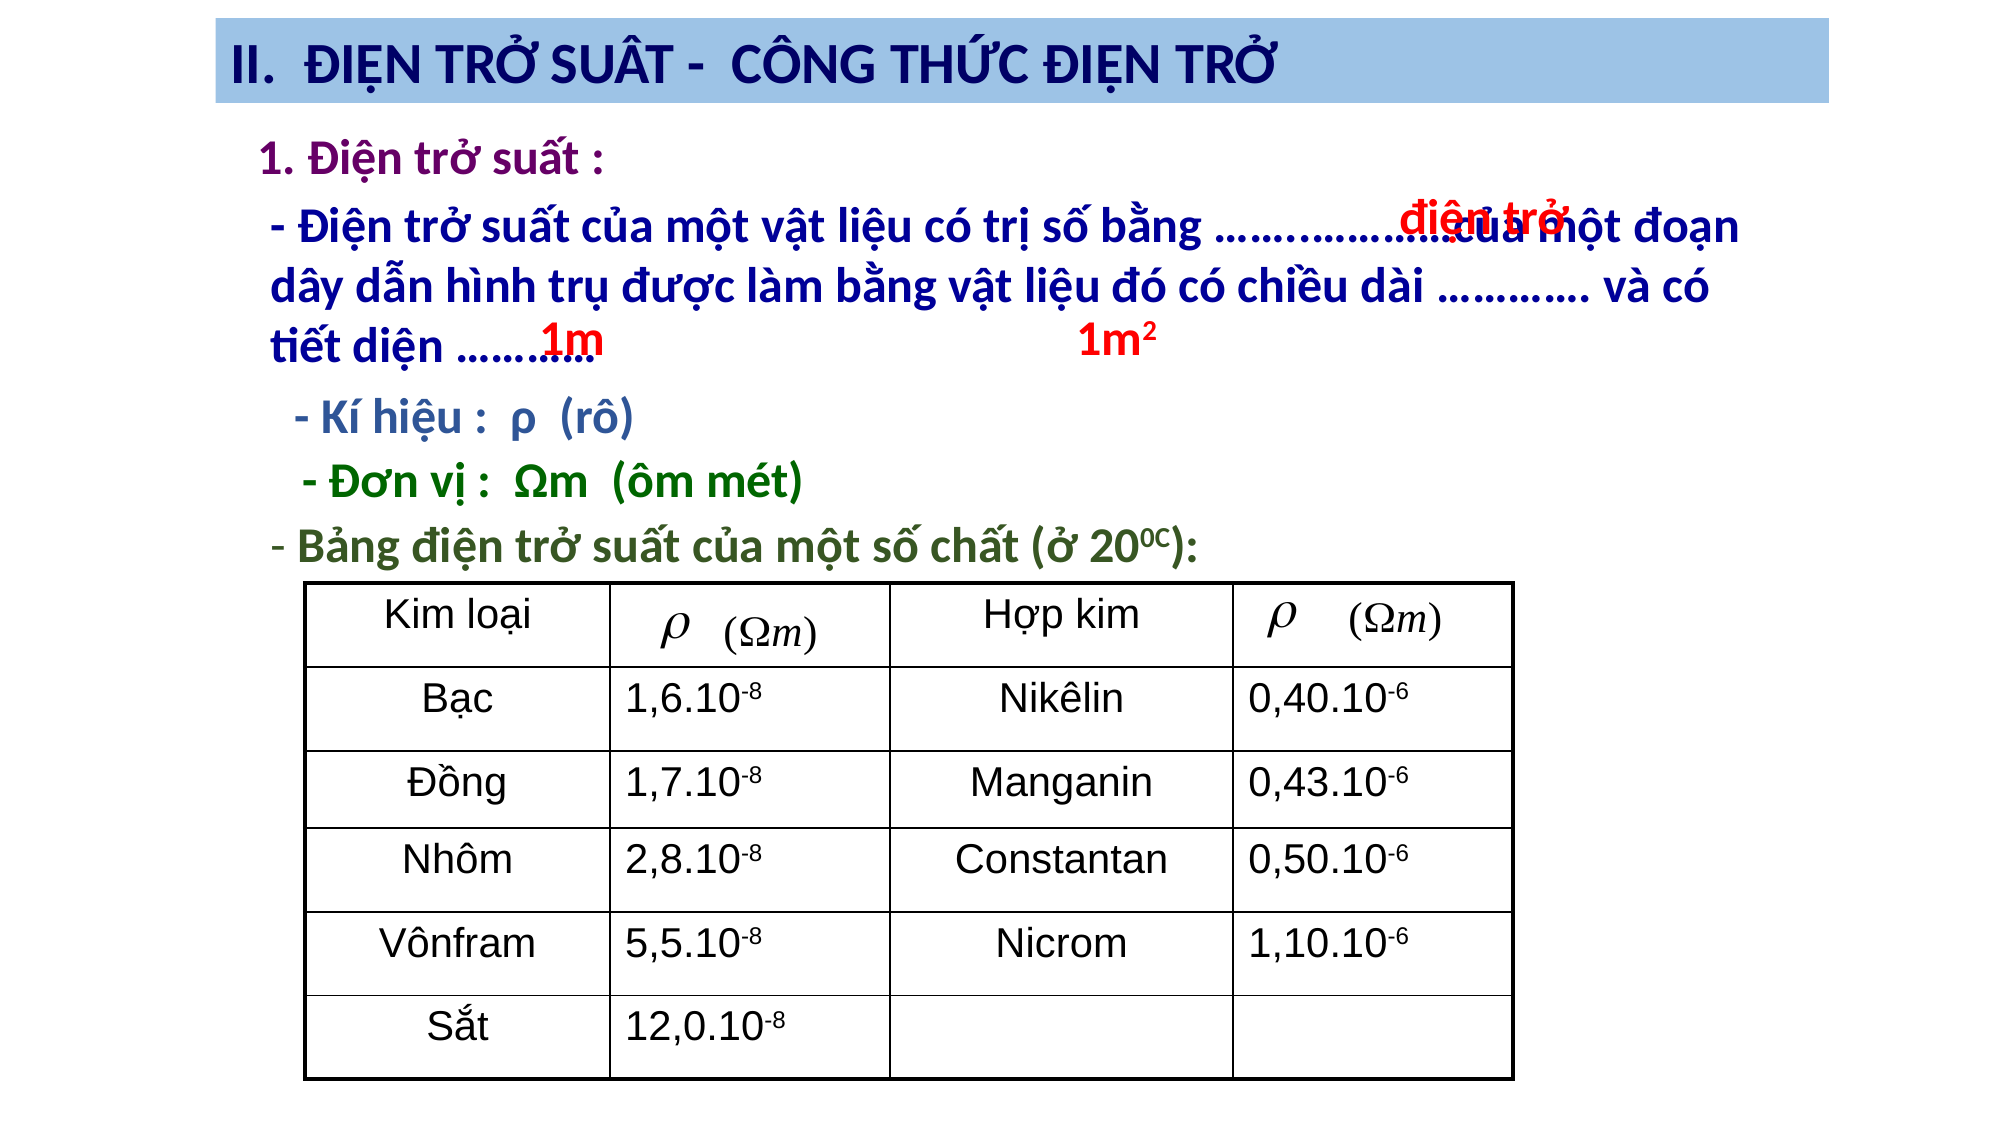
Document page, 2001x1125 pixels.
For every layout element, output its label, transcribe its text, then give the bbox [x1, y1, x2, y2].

text_box - Bảng điện trở suất của một số chất (ở 200C): [255, 505, 1581, 581]
text_box 1m2 [1061, 297, 1184, 373]
table_cell Nhôm [307, 829, 609, 911]
table_header [1234, 585, 1511, 666]
table_cell Nikêlin [891, 668, 1232, 750]
text_box - Đơn vị : Ωm (ôm mét) [287, 440, 820, 505]
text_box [1342, 593, 1451, 651]
table_cell 0,43.10-6 [1234, 752, 1511, 827]
text_box 1. Điện trở suất : [242, 117, 632, 193]
table_cell [891, 996, 1232, 1077]
table_cell 1,7.10-8 [611, 752, 889, 827]
table_cell Constantan [891, 829, 1232, 911]
table_cell Sắt [307, 996, 609, 1077]
table_cell 12,0.10-8 [611, 996, 889, 1077]
text_box - Điện trở suất của một vật liệu có trị số bằng ……..…………của một đoạn dây dẫn hình trụ được làm bằng vật liệu đó có chiều dài …………. và có tiết diện ………… [255, 185, 1757, 380]
table_cell 0,40.10-6 [1234, 668, 1511, 750]
text_box II. ĐIỆN TRỞ SUÂT - CÔNG THỨC ĐIỆN TRỞ [215, 18, 1829, 103]
table_cell Vônfram [307, 913, 609, 995]
table_cell 5,5.10-8 [611, 913, 889, 995]
table_cell 0,50.10-6 [1234, 829, 1511, 911]
table_cell Nicrom [891, 913, 1232, 995]
text_box - Kí hiệu : ρ (rô) [280, 376, 662, 451]
table_cell Manganin [891, 752, 1232, 827]
table_cell Đồng [307, 752, 609, 827]
table_cell 1,6.10-8 [611, 668, 889, 750]
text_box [1257, 593, 1310, 650]
table_header [611, 585, 889, 666]
text_box điện trở [1384, 176, 1596, 252]
table_header Hợp kim [891, 585, 1232, 666]
table_cell [1234, 996, 1511, 1077]
table_cell 1,10.10-6 [1234, 913, 1511, 995]
table_header Kim loại [307, 585, 609, 666]
text_box 1m [524, 297, 621, 373]
table_cell 2,8.10-8 [611, 829, 889, 911]
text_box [717, 606, 826, 665]
table_cell Bạc [307, 668, 609, 750]
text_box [650, 603, 703, 660]
